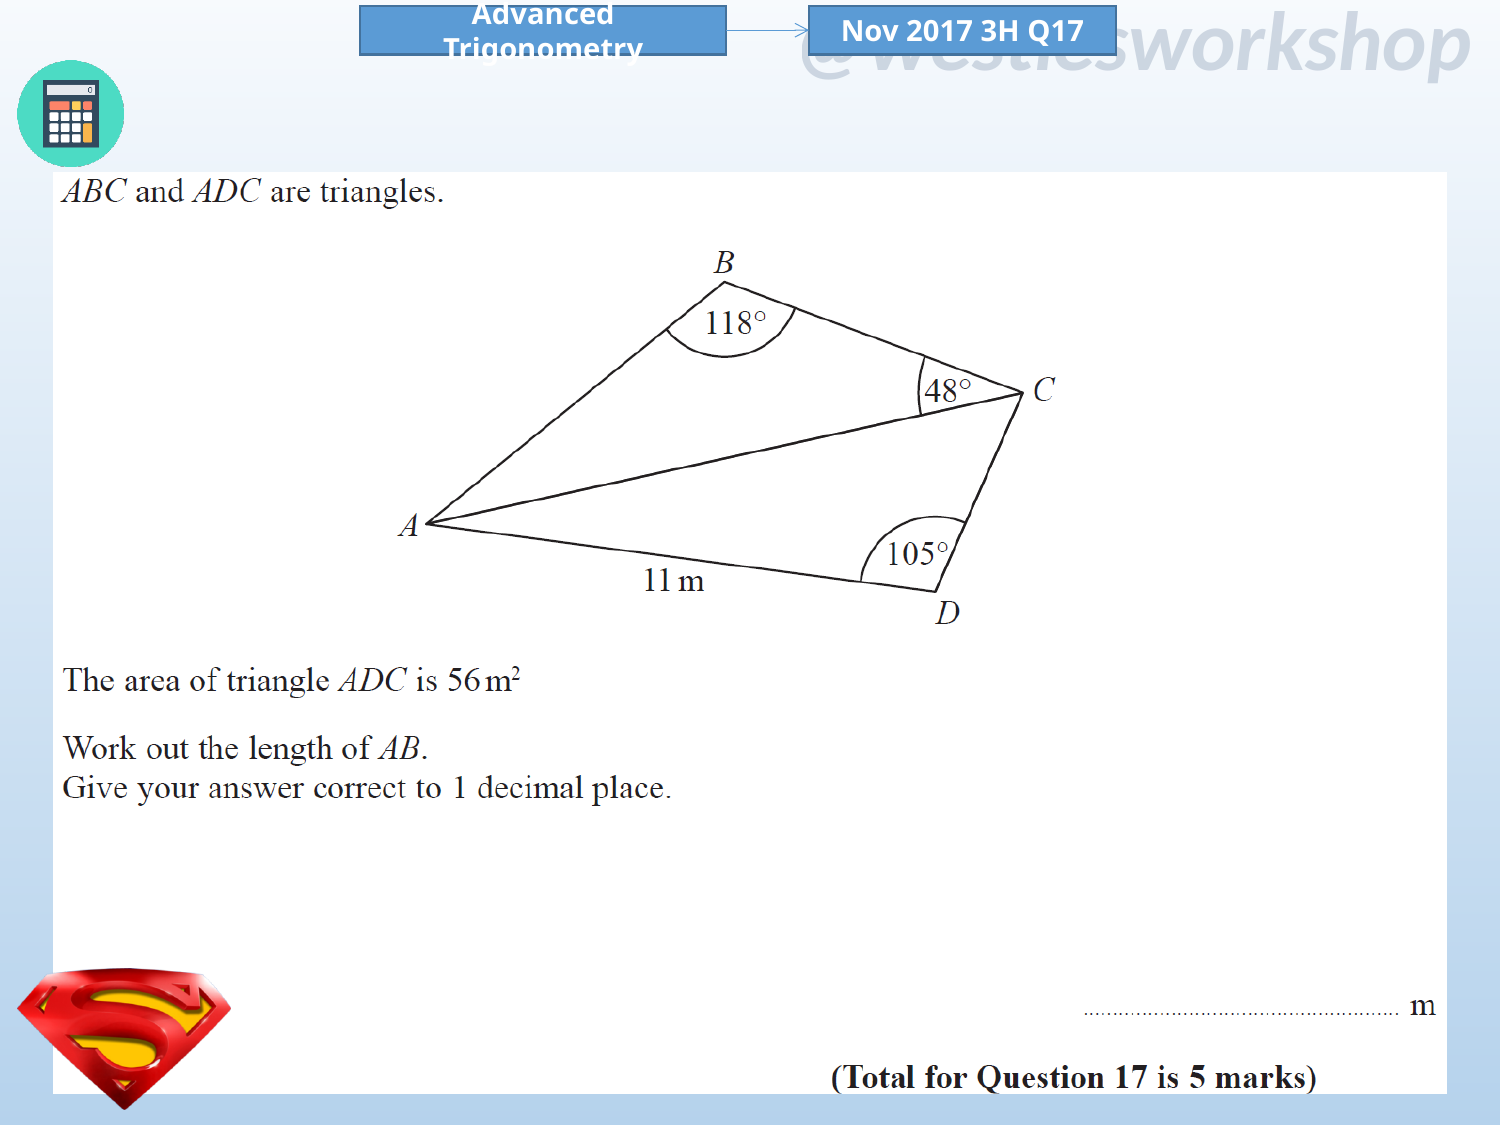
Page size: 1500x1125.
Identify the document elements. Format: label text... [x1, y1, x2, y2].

picture [17, 172, 1447, 1110]
text_box Advanced Trigonometry [359, 5, 727, 56]
picture [17, 60, 124, 167]
text_box Nov 2017 3H Q17 [808, 5, 1117, 56]
